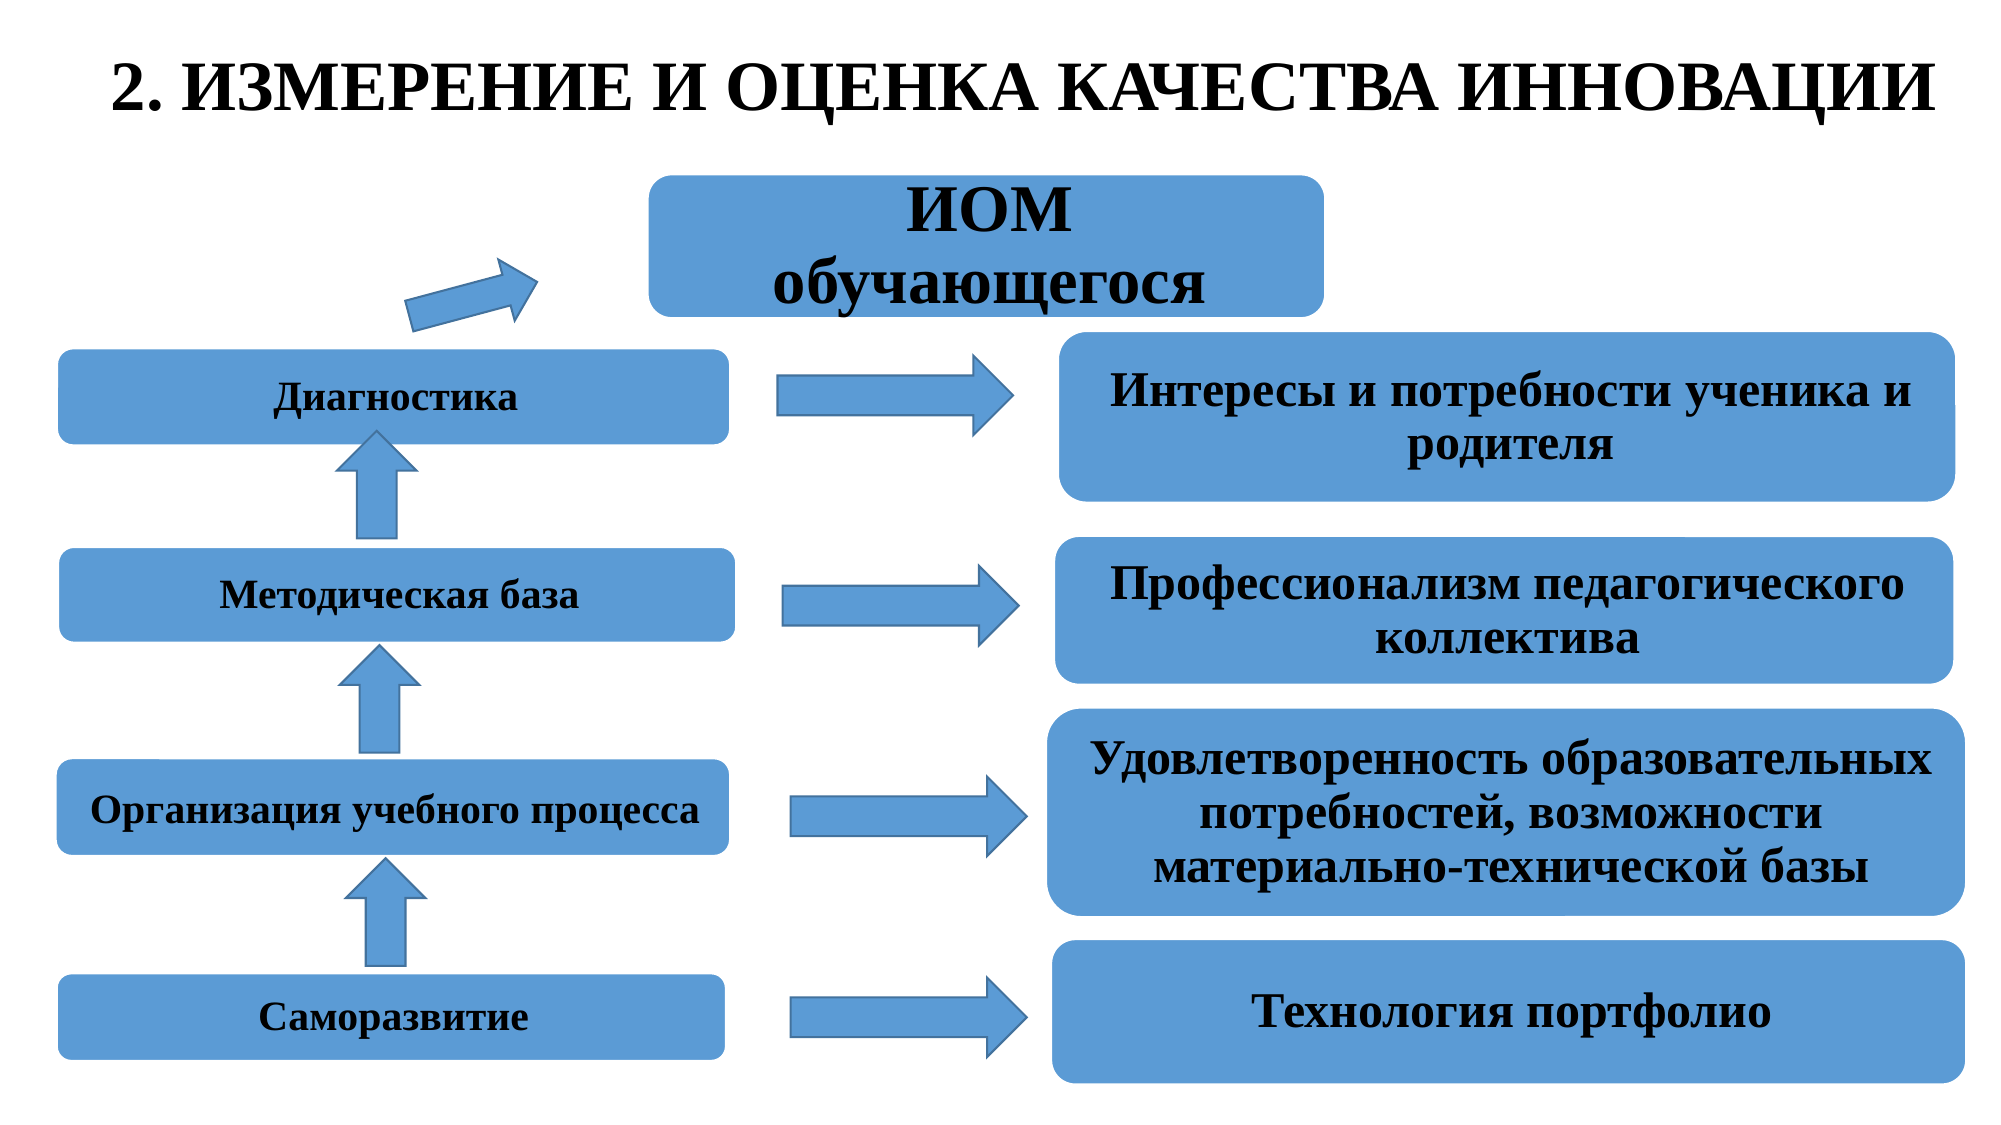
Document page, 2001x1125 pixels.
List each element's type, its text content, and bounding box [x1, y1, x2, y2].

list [32, 175, 1967, 1125]
title 2. ИЗМЕРЕНИЕ И ОЦЕНКА КАЧЕСТВА ИННОВАЦИИ [48, 0, 2000, 176]
